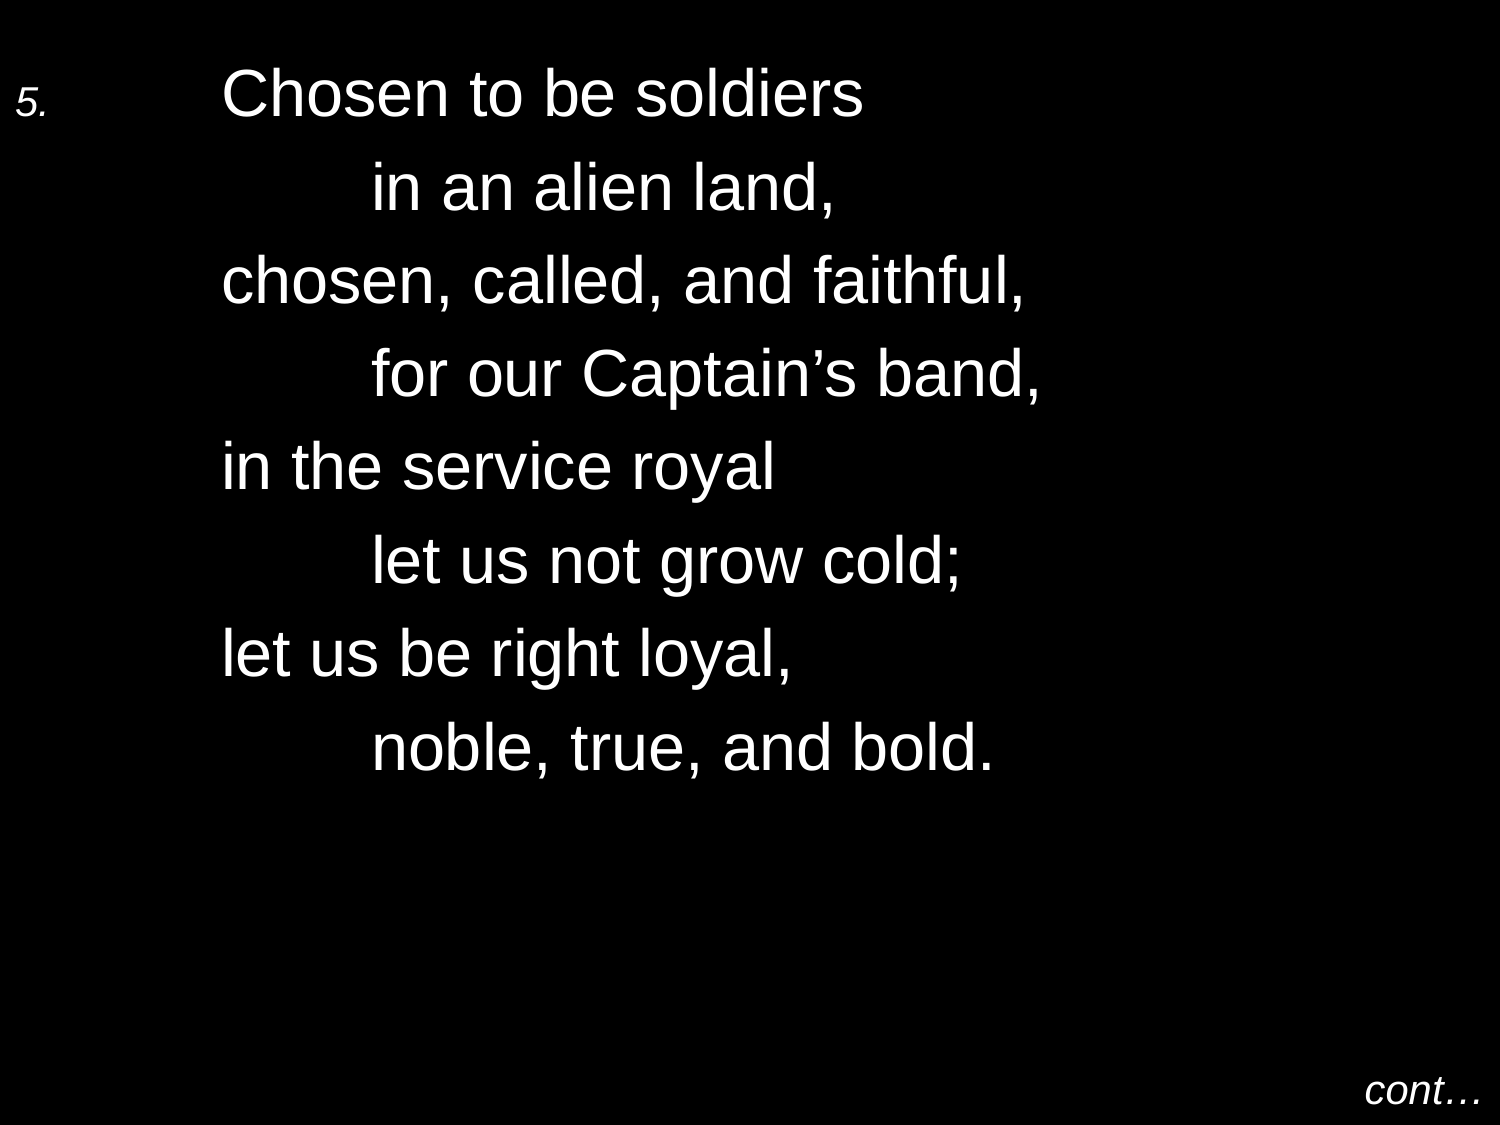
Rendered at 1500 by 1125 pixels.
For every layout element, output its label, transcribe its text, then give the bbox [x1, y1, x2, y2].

list 5. Chosen to be soldiers in an alien land, chosen, called, and faithful, for our Captain’s band, in the service royal let us not grow cold; let us be right loyal, noble, true, and bold. [0, 42, 1500, 1047]
text_box cont… [1340, 1055, 1500, 1121]
